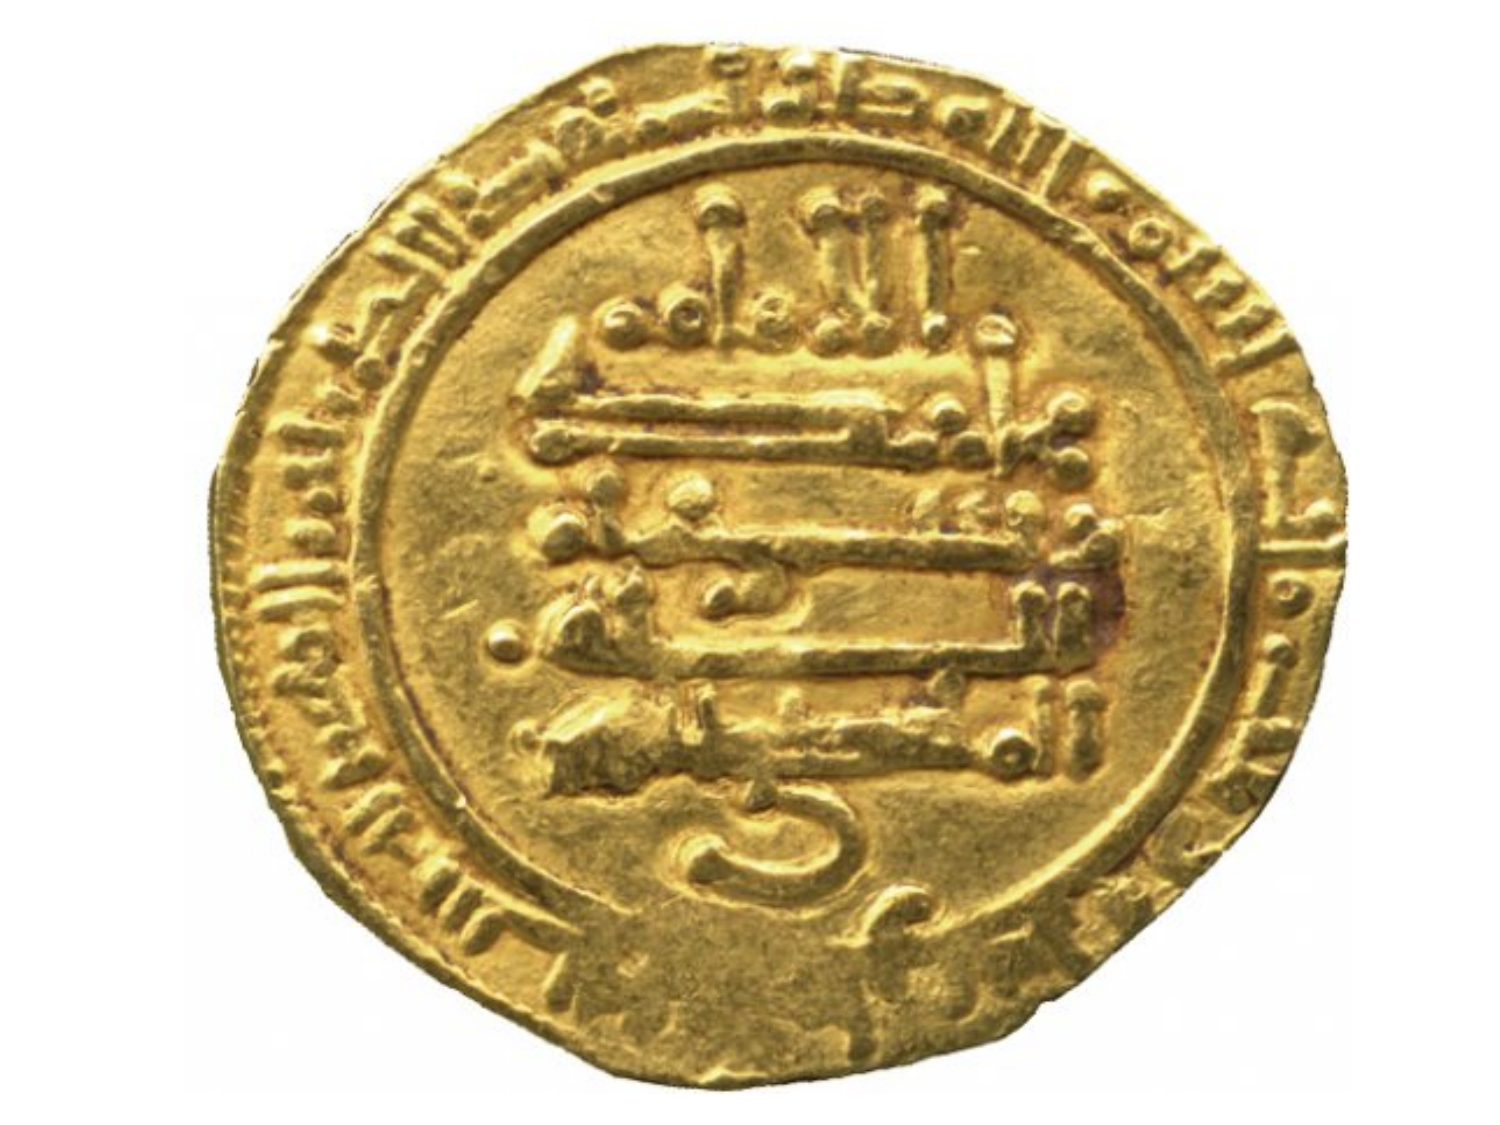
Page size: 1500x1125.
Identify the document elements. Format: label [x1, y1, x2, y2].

picture [182, 18, 1351, 1095]
